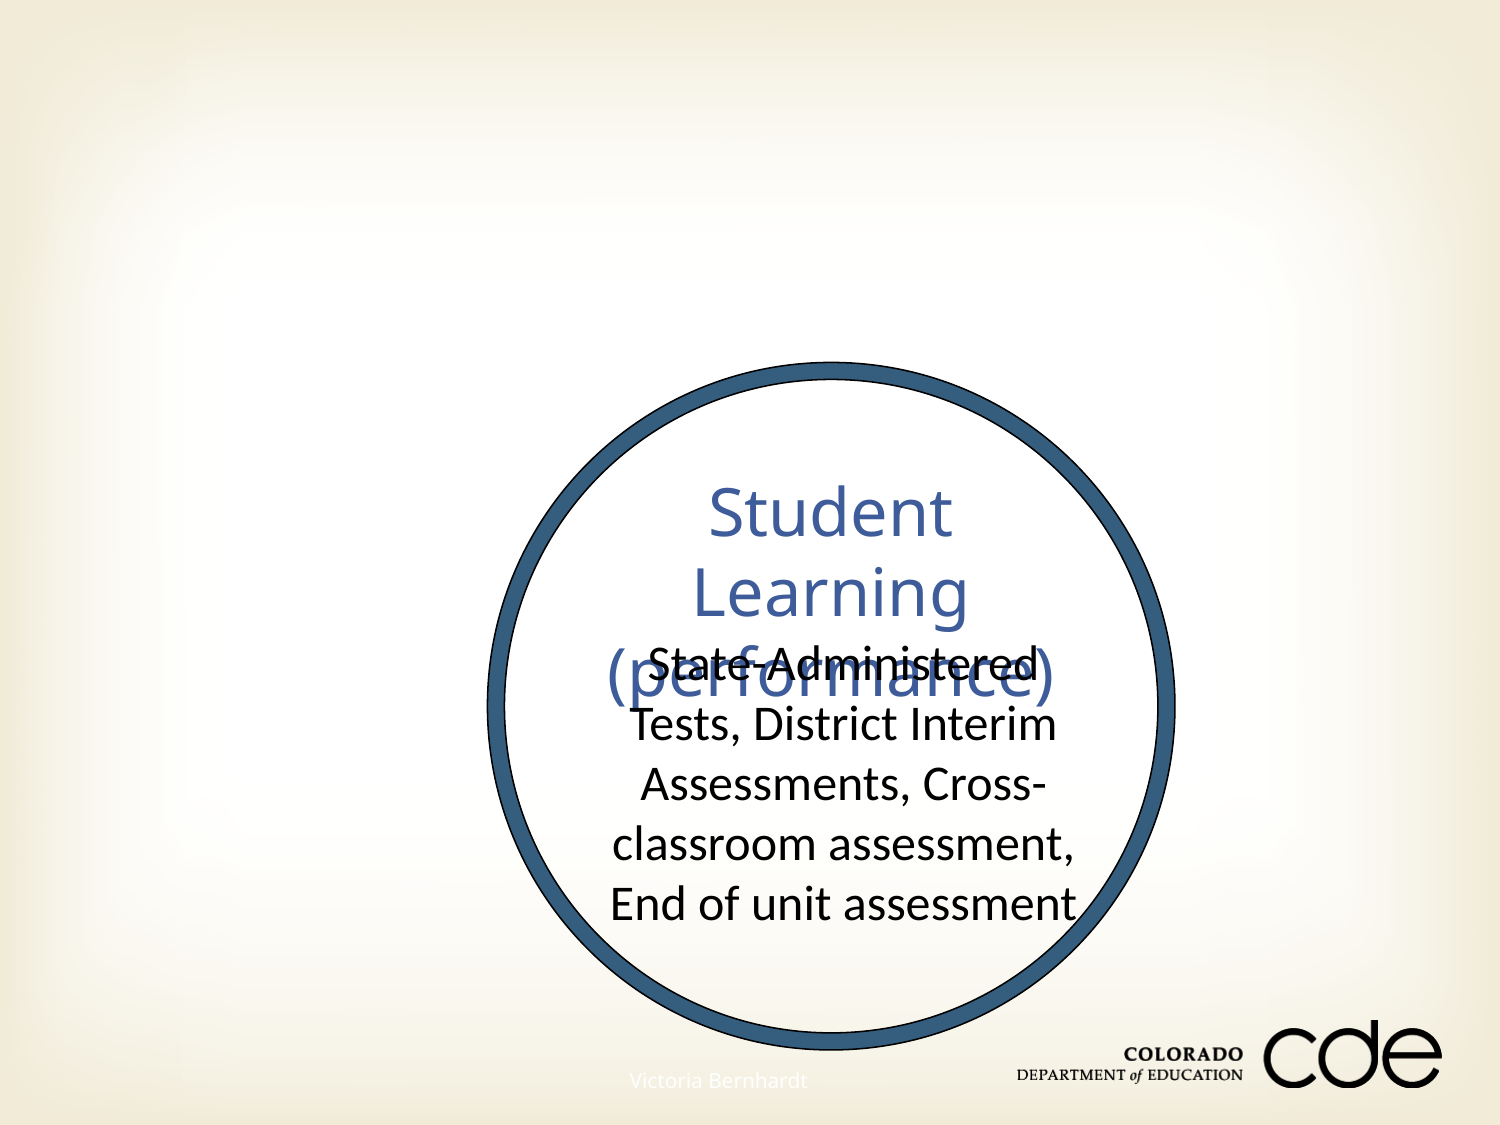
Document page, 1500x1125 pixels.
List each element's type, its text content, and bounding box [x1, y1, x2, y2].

text_box Victoria Bernhardt [399, 1059, 1038, 1100]
text_box [577, 938, 1086, 1050]
text_box [1088, 477, 1175, 904]
text_box Student Learning (performance) [574, 462, 1088, 622]
text_box [487, 478, 574, 935]
text_box [589, 362, 1074, 462]
picture [0, 0, 1500, 1125]
text_box State-Administered Tests, District Interim Assessments, Cross-classroom assessment, End of unit assessment [574, 622, 1113, 938]
